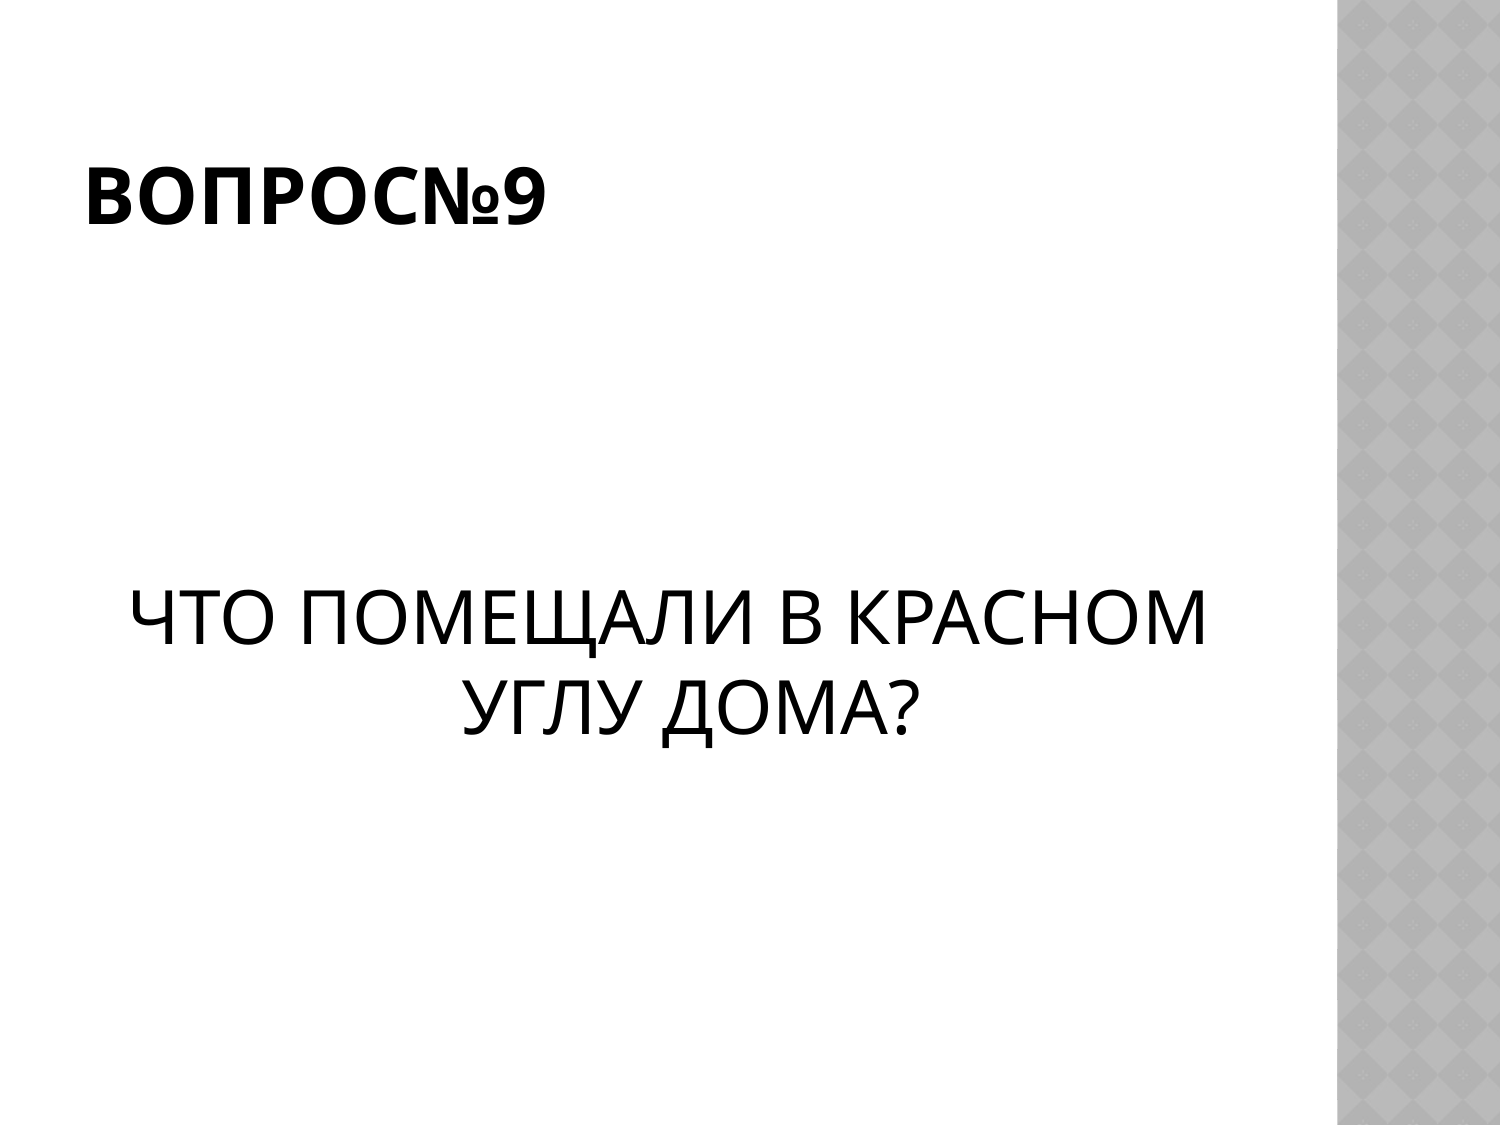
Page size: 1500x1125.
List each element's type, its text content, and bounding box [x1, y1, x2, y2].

list ЧТО ПОМЕЩАЛИ В КРАСНОМ УГЛУ ДОМА? [75, 562, 1263, 1059]
title Вопрос№9 [75, 52, 1263, 240]
